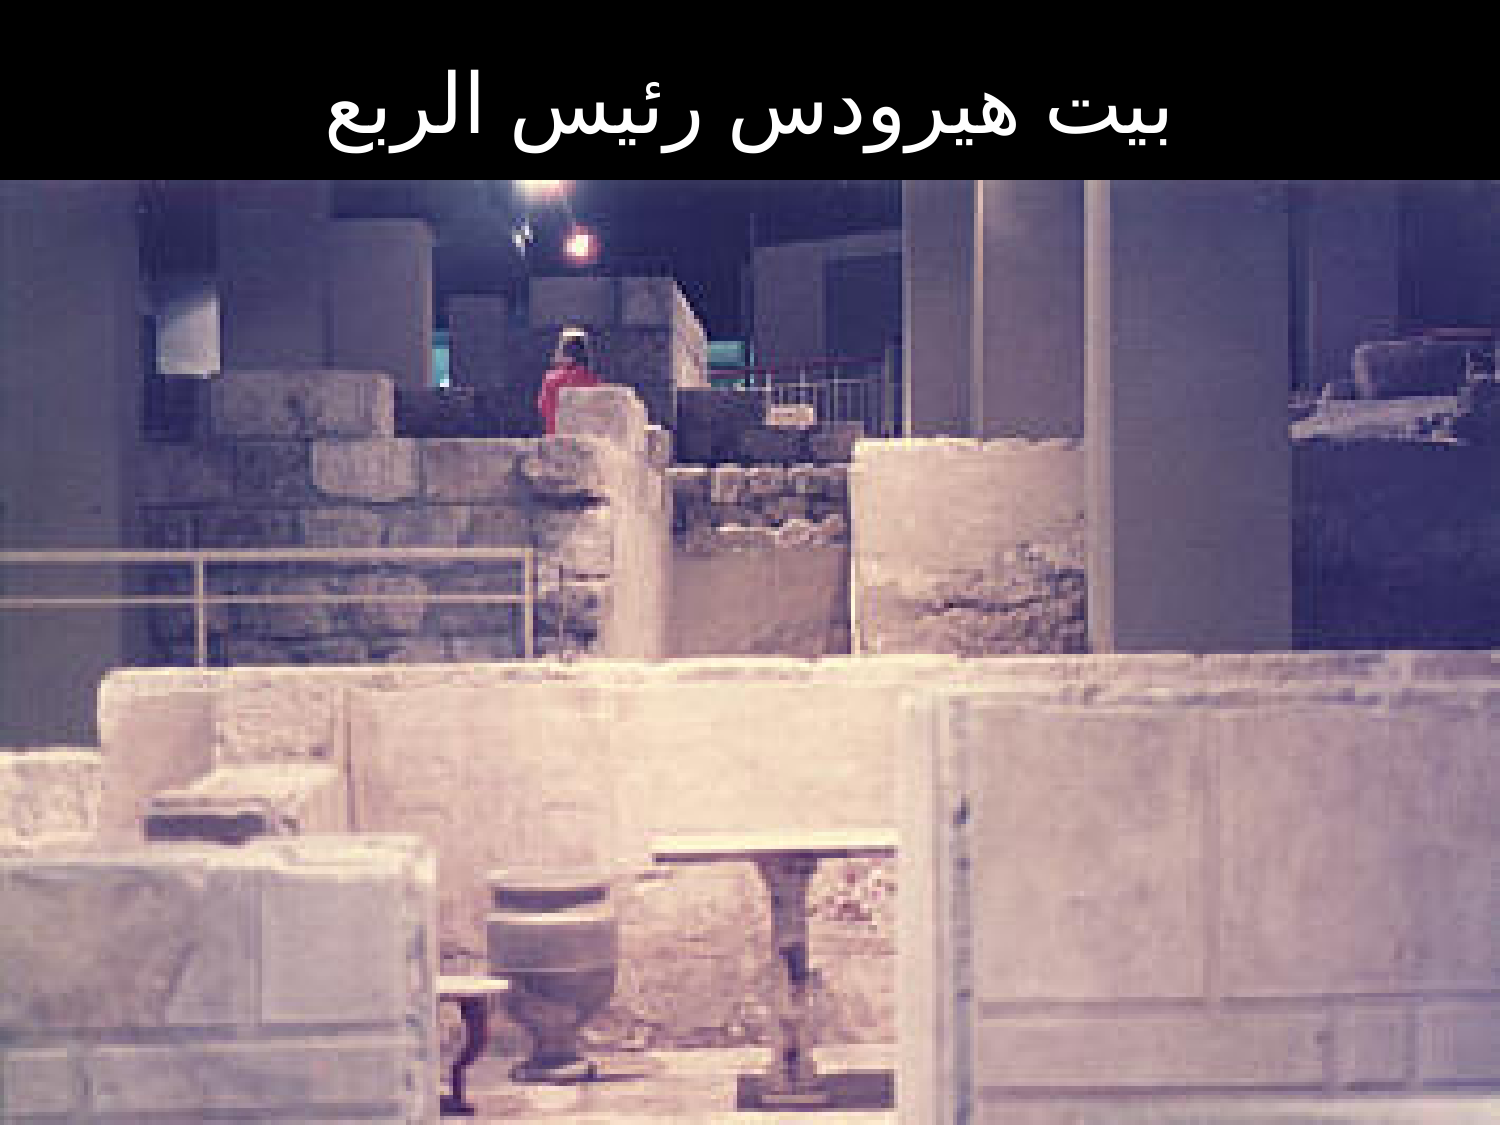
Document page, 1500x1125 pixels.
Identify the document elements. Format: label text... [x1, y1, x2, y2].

title بيت هيرودس رئيس الربع [93, 24, 1407, 175]
picture [0, 179, 1500, 1125]
